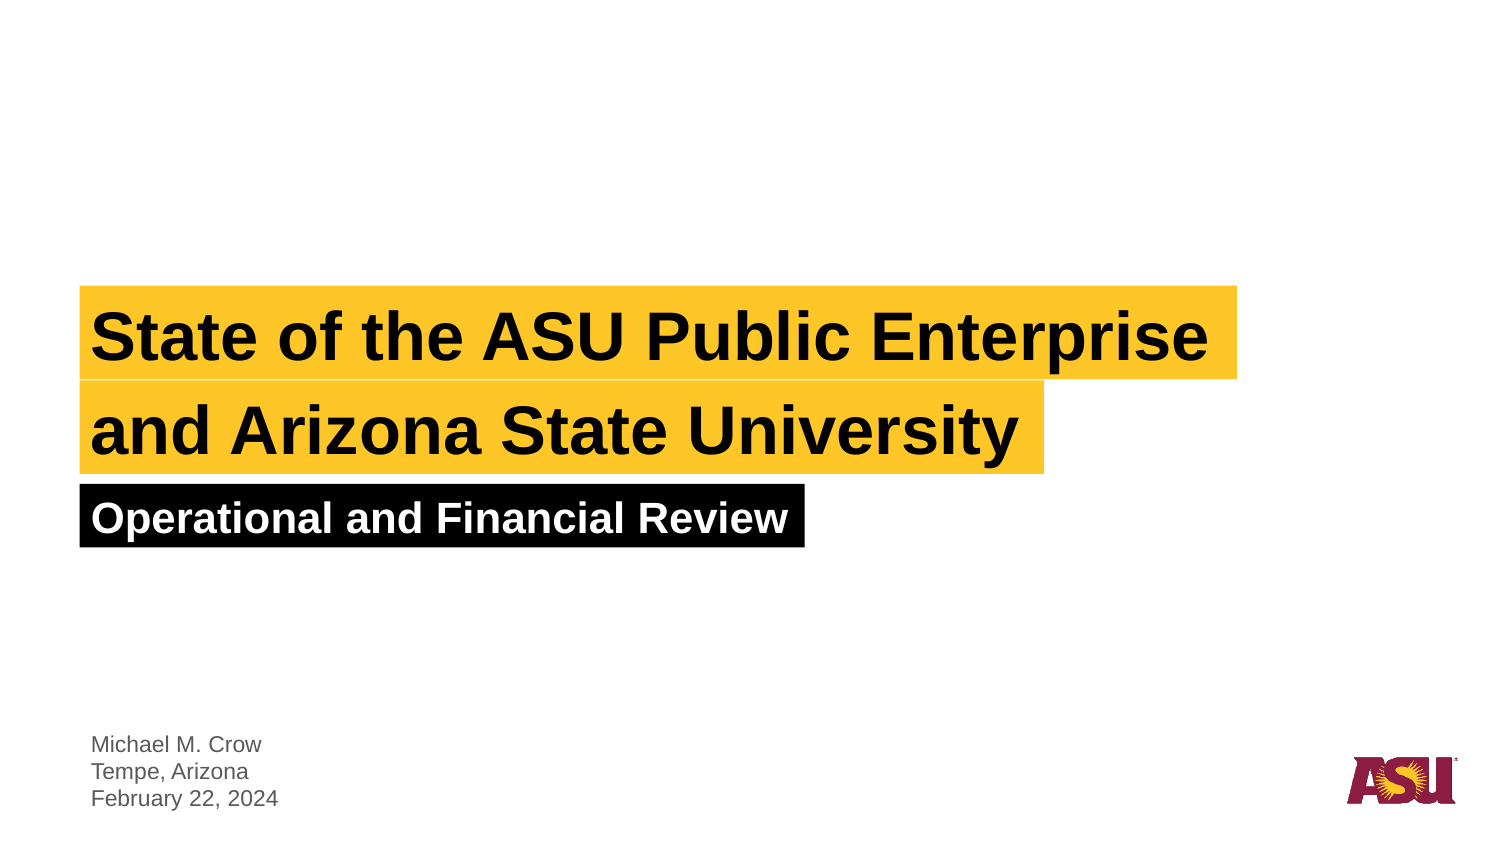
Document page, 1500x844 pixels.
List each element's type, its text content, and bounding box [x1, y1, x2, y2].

picture [1323, 733, 1481, 826]
text_box State of the ASU Public Enterprise [79, 285, 1237, 380]
text_box and Arizona State University [79, 380, 1045, 474]
text_box Michael M. Crow Tempe, Arizona February 22, 2024 [79, 723, 1080, 815]
text_box Operational and Financial Review [79, 483, 805, 548]
